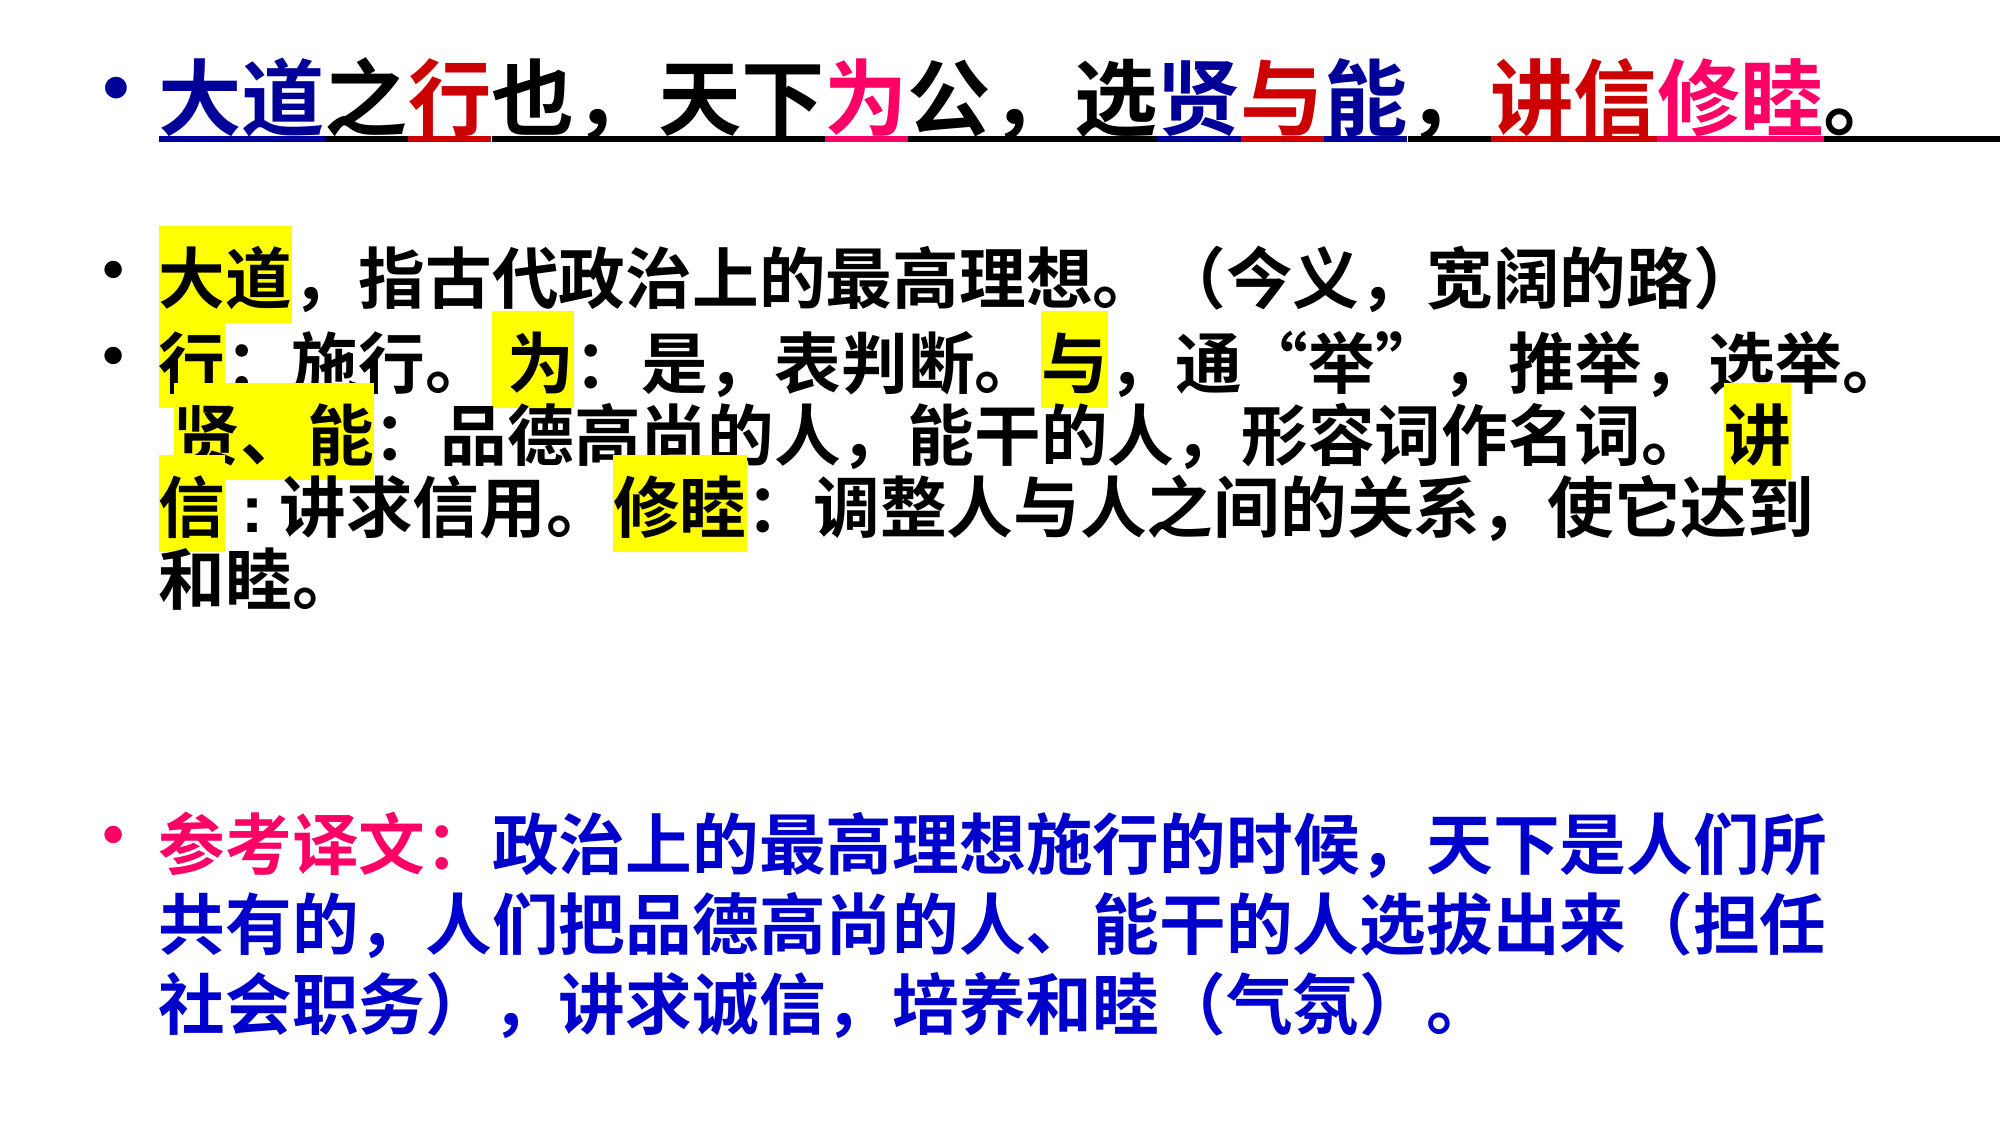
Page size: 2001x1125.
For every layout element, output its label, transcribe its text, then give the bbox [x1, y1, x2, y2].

list 大道之行也，天下为公，选贤与能，讲信修睦。 大道，指古代政治上的最高理想。（今义，宽阔的路） 行：施行。 为：是，表判断。与，通“举”，推举，选举。 贤、能：品德高尚的人，能干的人，形容词作名词。 讲信:讲求信用。修睦：调整人与人之间的关系，使它达到和睦。 参考译文：政治上的最高理想施行的时候，天下是人们所共有的，人们把品德高尚的人、能干的人选拔出来（担任社会职务），讲求诚信，培养和睦（气氛）。 [87, 49, 1868, 1063]
